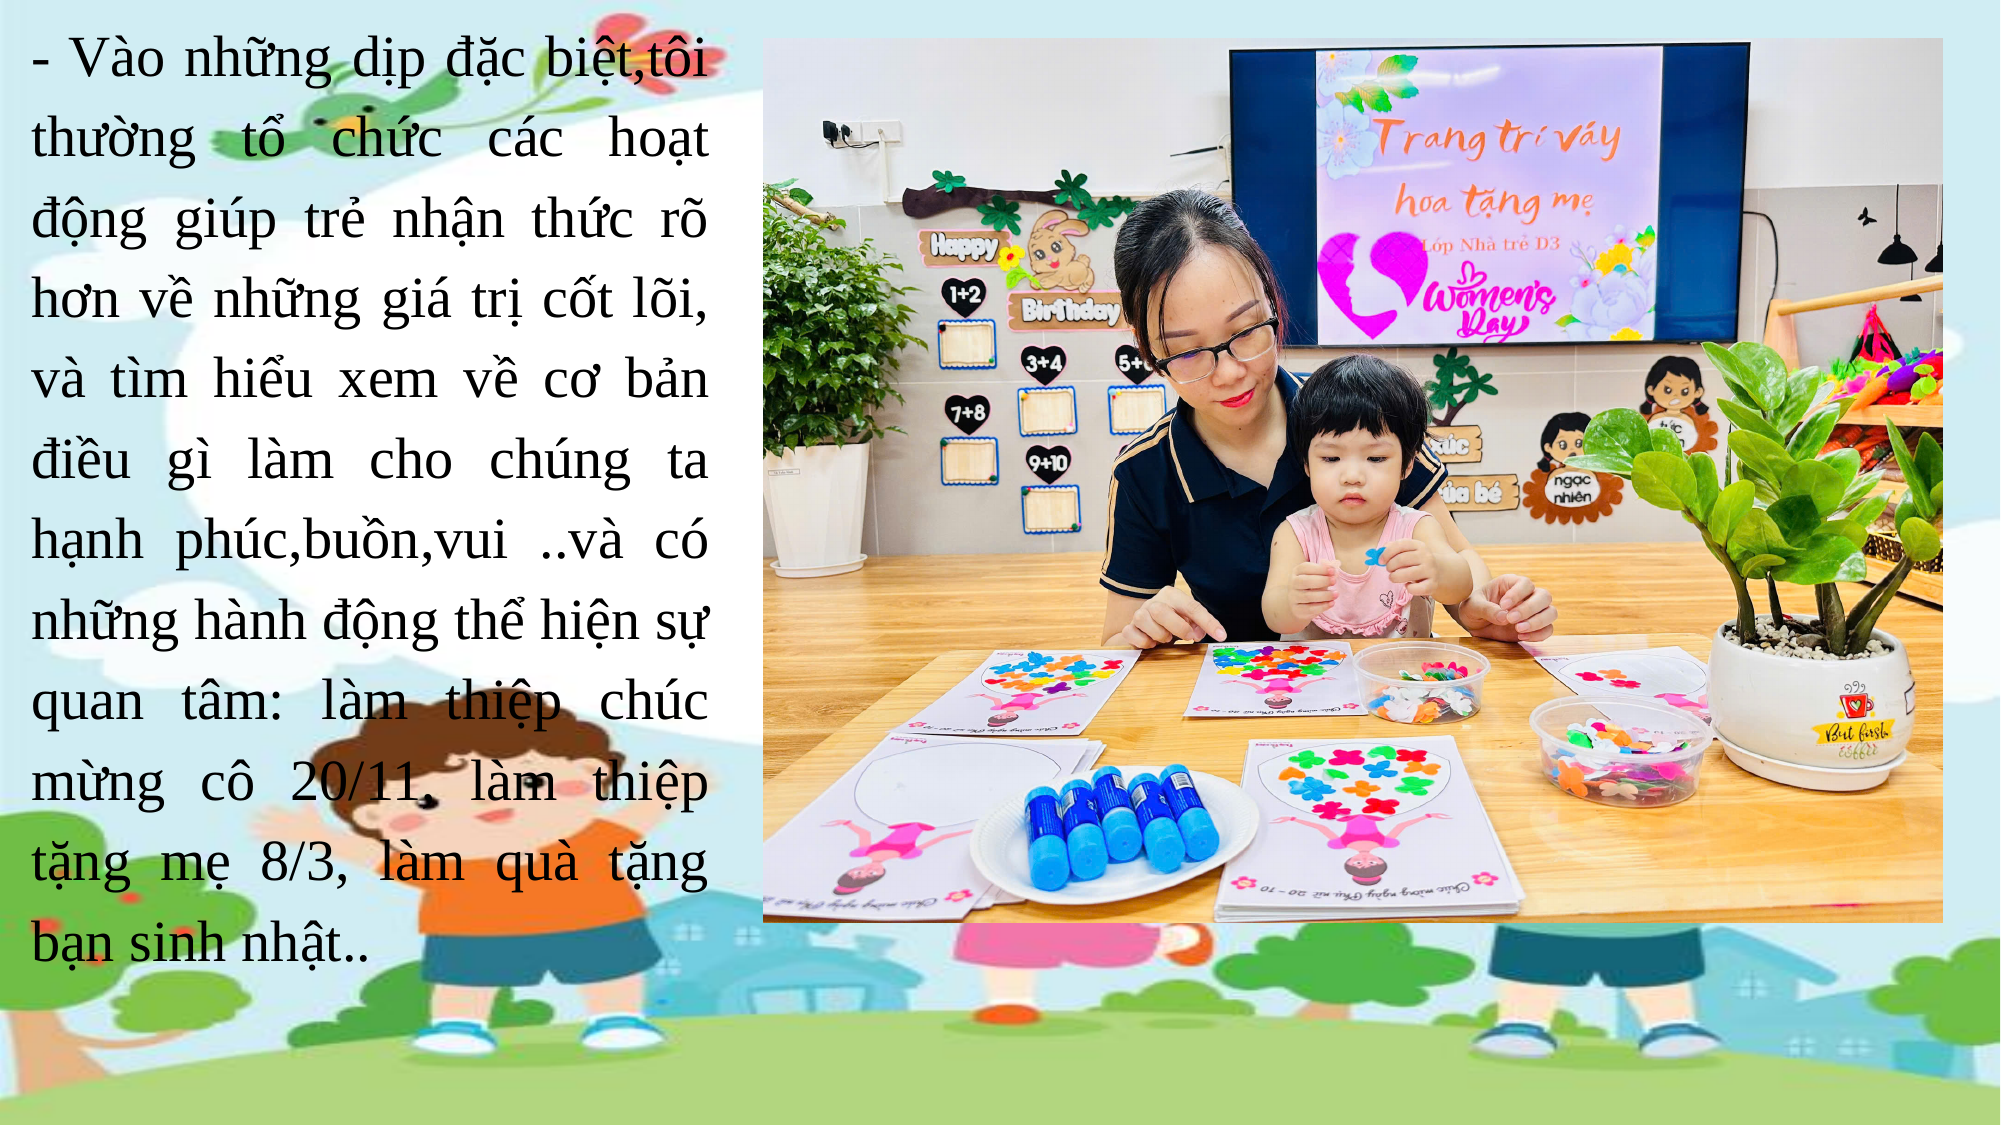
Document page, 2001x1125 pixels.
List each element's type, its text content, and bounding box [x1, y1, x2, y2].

picture [0, 0, 2001, 1125]
text_box - Vào những dịp đặc biệt,tôi thường tổ chức các hoạt động giúp trẻ nhận thức rõ hơn về những giá trị cốt lõi, và tìm hiểu xem về cơ bản điều gì làm cho chúng ta hạnh phúc,buồn,vui ..và có những hành động thể hiện sự quan tâm: làm thiệp chúc mừng cô 20/11, làm thiệp tặng mẹ 8/3, làm quà tặng bạn sinh nhật.. [16, 0, 725, 981]
